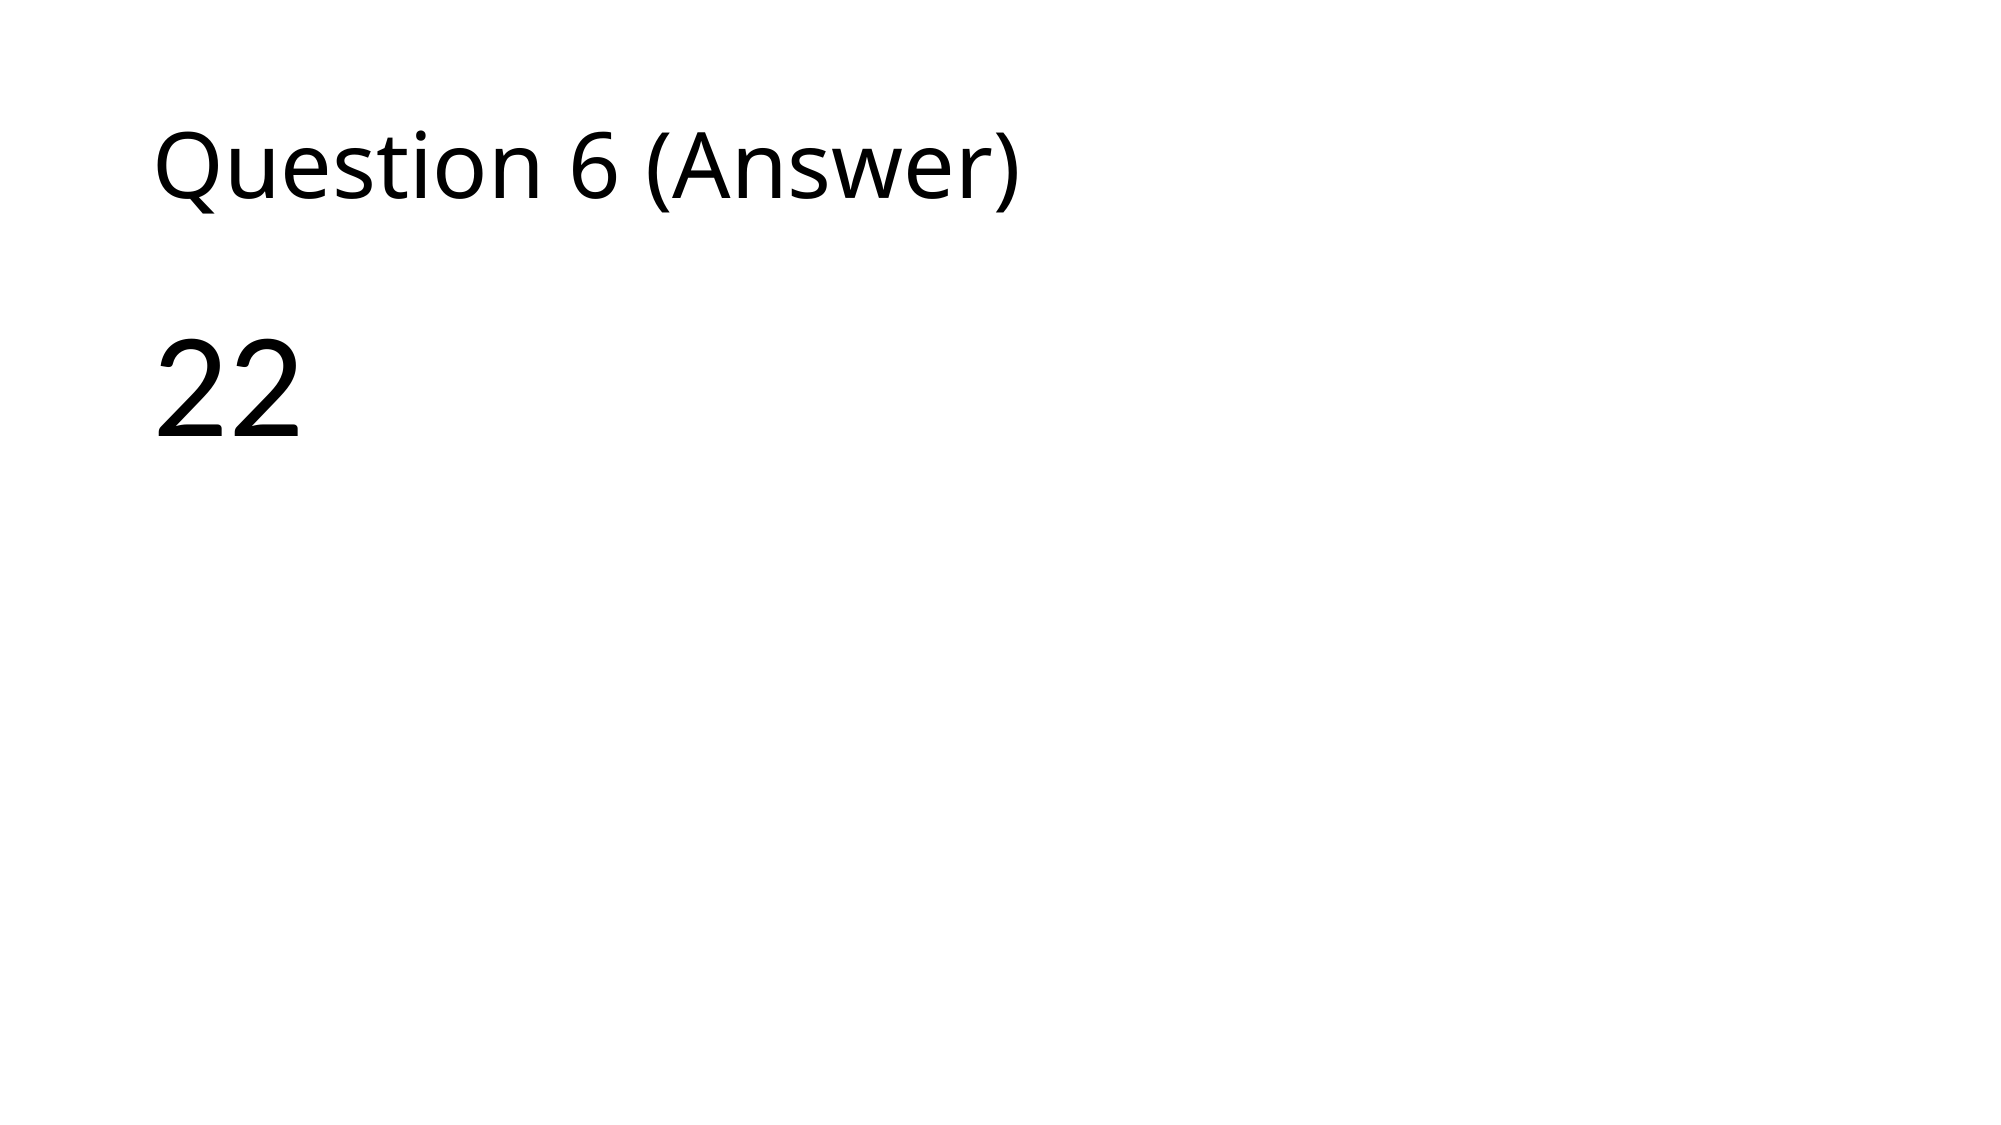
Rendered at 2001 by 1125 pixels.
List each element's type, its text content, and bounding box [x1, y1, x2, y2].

list 22 [137, 299, 1863, 1014]
title Question 6 (Answer) [137, 59, 1863, 278]
